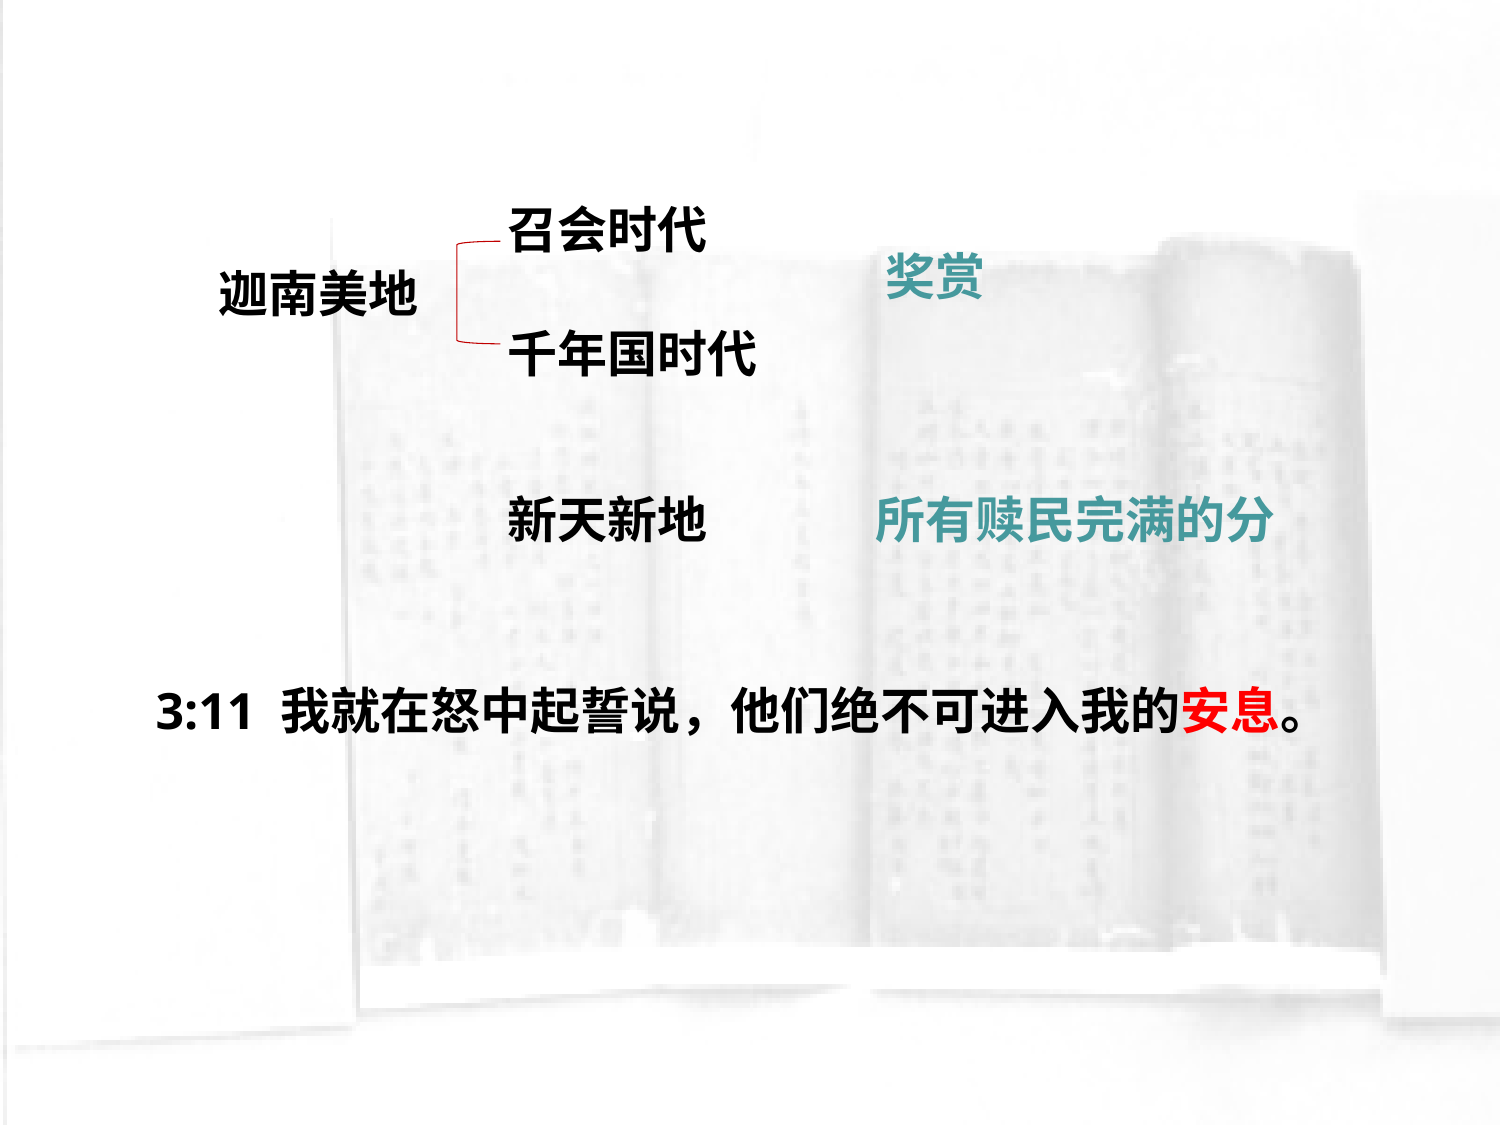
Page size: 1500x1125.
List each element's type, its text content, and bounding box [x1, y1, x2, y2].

text_box 所有赎民完满的分 [860, 481, 1291, 556]
text_box 迦南美地 [203, 254, 434, 330]
text_box 召会时代 [492, 190, 723, 266]
text_box [456, 240, 501, 345]
text_box 新天新地 [492, 481, 723, 556]
text_box 奖赏 [870, 238, 1001, 313]
text_box 3:11 我就在怒中起誓说，他们绝不可进入我的安息。 [140, 671, 1390, 747]
text_box 千年国时代 [492, 315, 773, 390]
